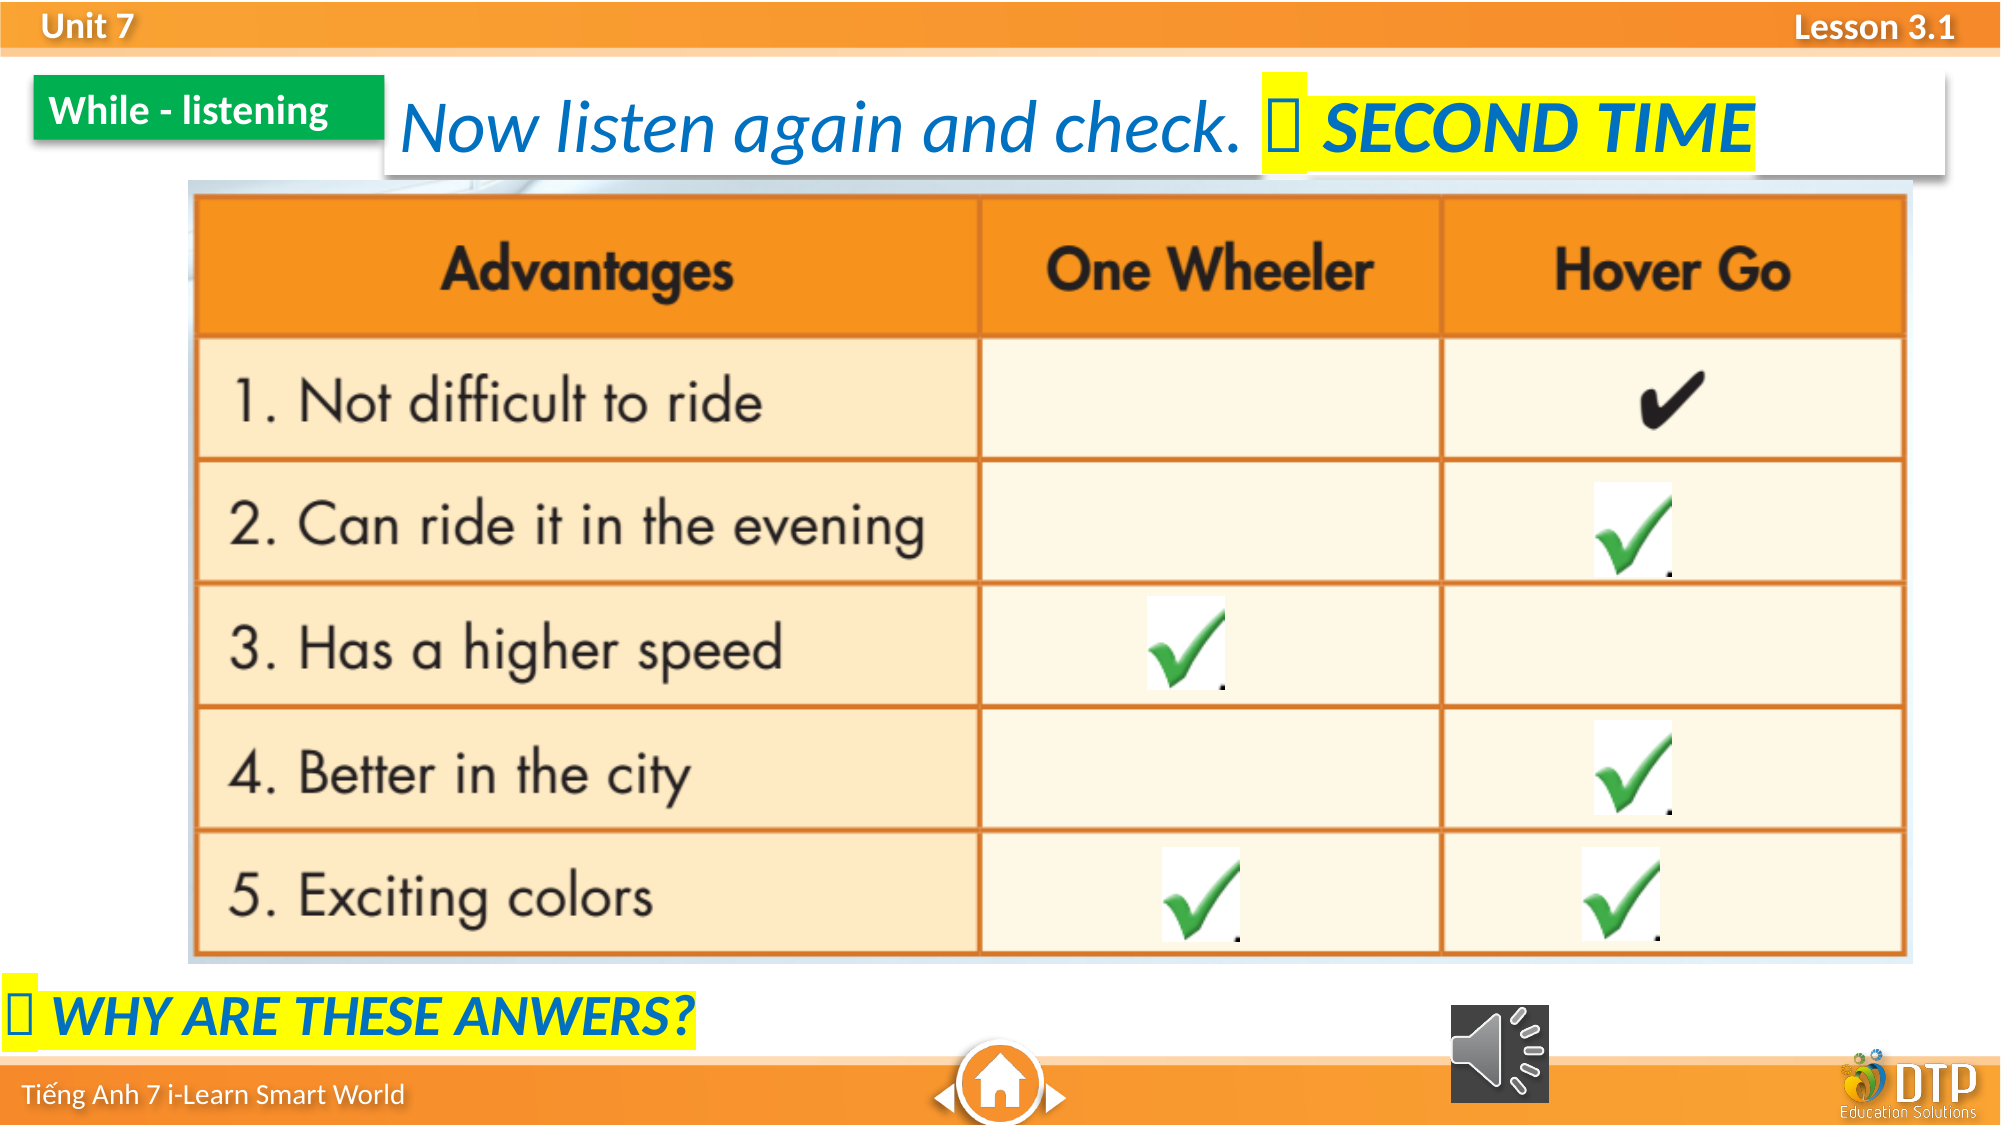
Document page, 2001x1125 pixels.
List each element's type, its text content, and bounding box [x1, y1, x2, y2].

text_box While - listening [33, 75, 385, 140]
picture [0, 2, 2001, 1125]
text_box Now listen again and check.  SECOND TIME [384, 70, 1946, 175]
text_box  WHY ARE THESE ANWERS? [0, 969, 1000, 1055]
